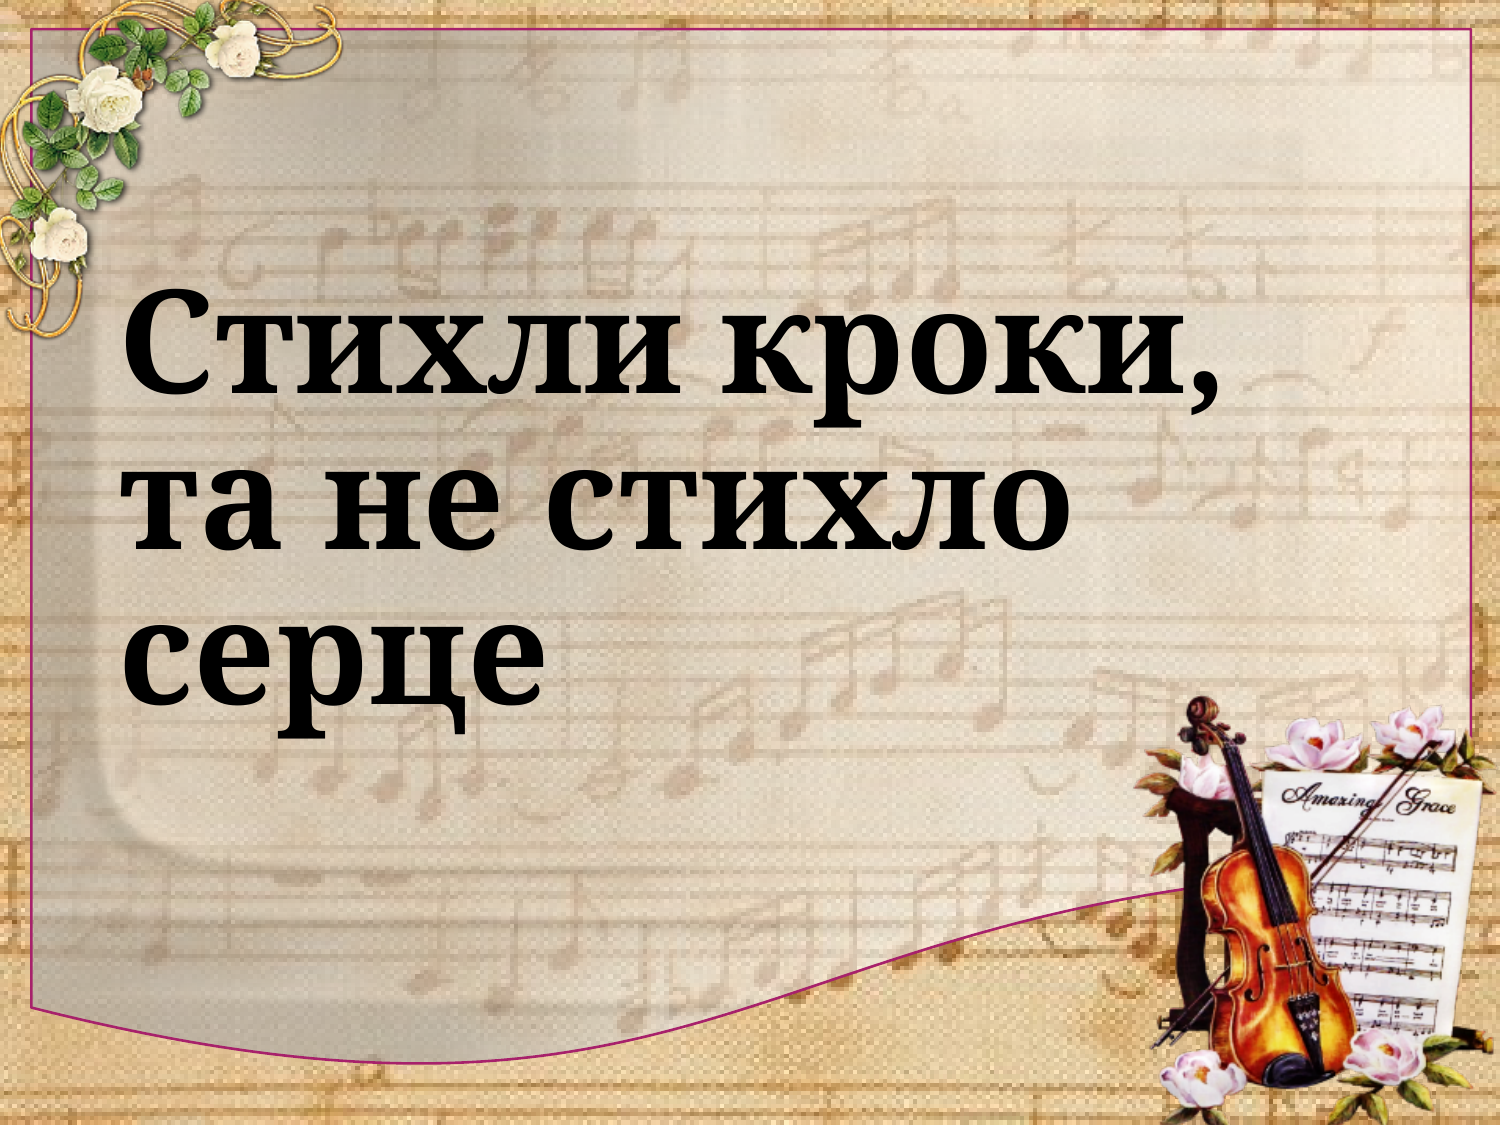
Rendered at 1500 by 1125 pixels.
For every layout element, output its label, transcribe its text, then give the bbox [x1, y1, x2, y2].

picture [0, 0, 1500, 1125]
title Стихли кроки, та не стихло серце [103, 261, 1397, 744]
